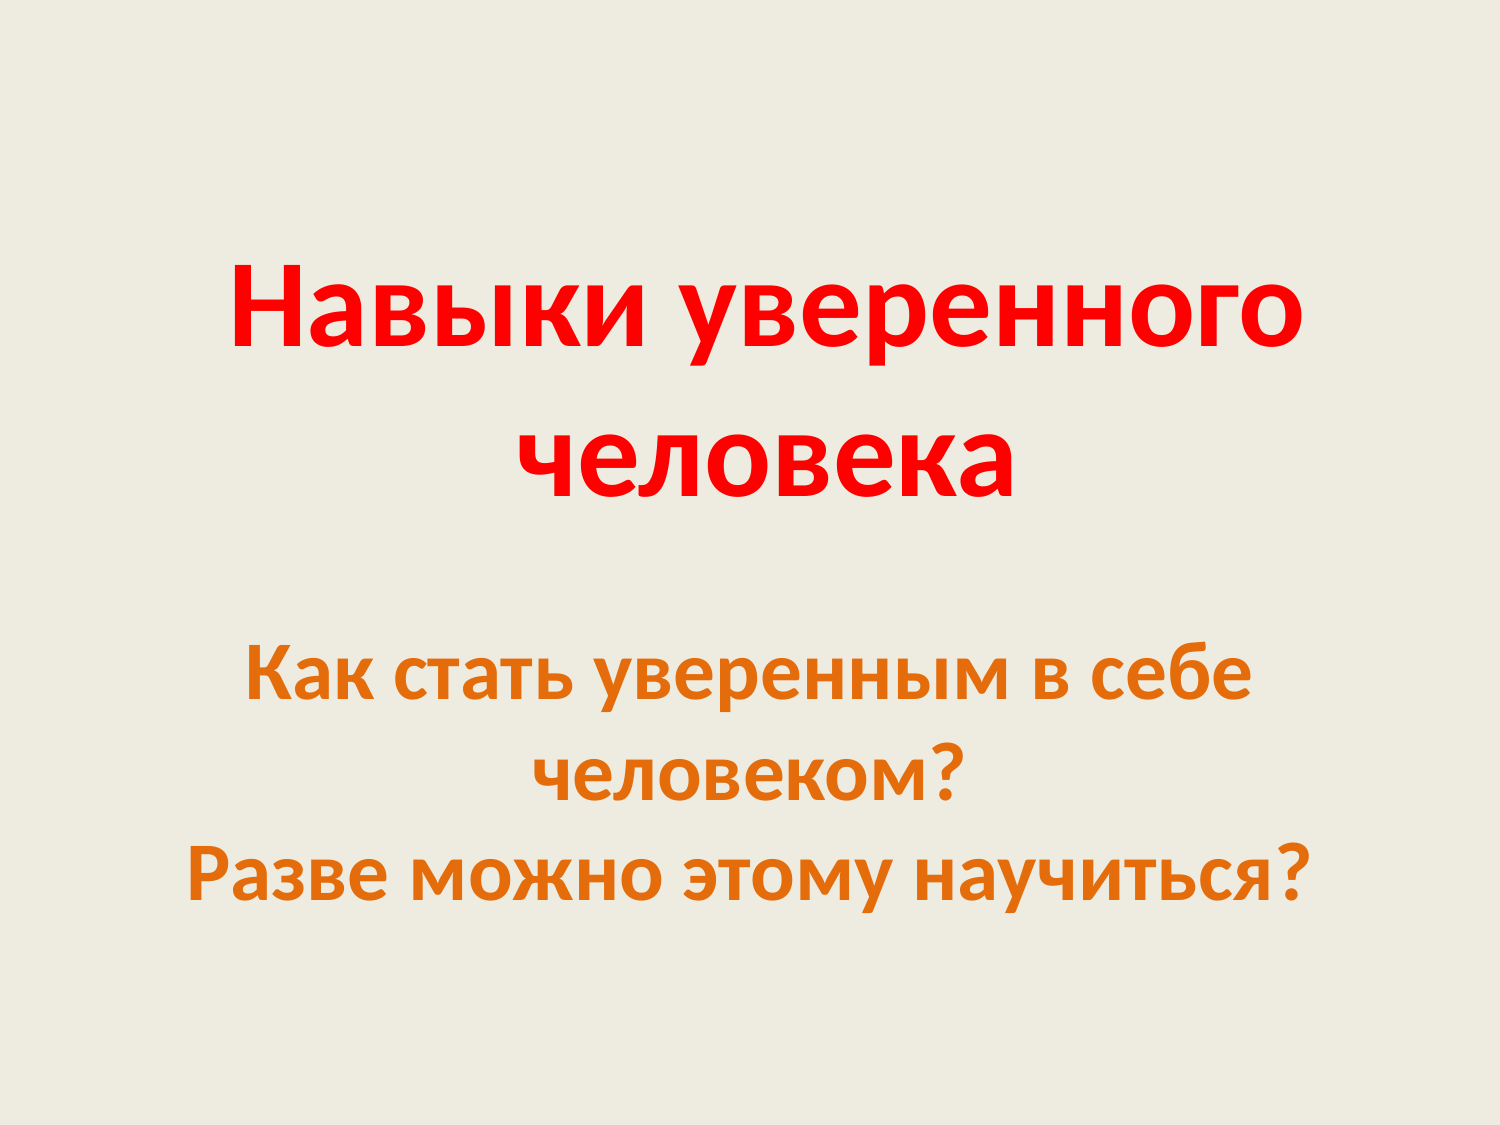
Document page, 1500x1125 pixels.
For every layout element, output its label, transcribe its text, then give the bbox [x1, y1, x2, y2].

text_box Навыки уверенного человека [187, 213, 1348, 509]
text_box Как стать уверенным в себе человеком? Разве можно этому научиться? [81, 509, 1418, 1060]
